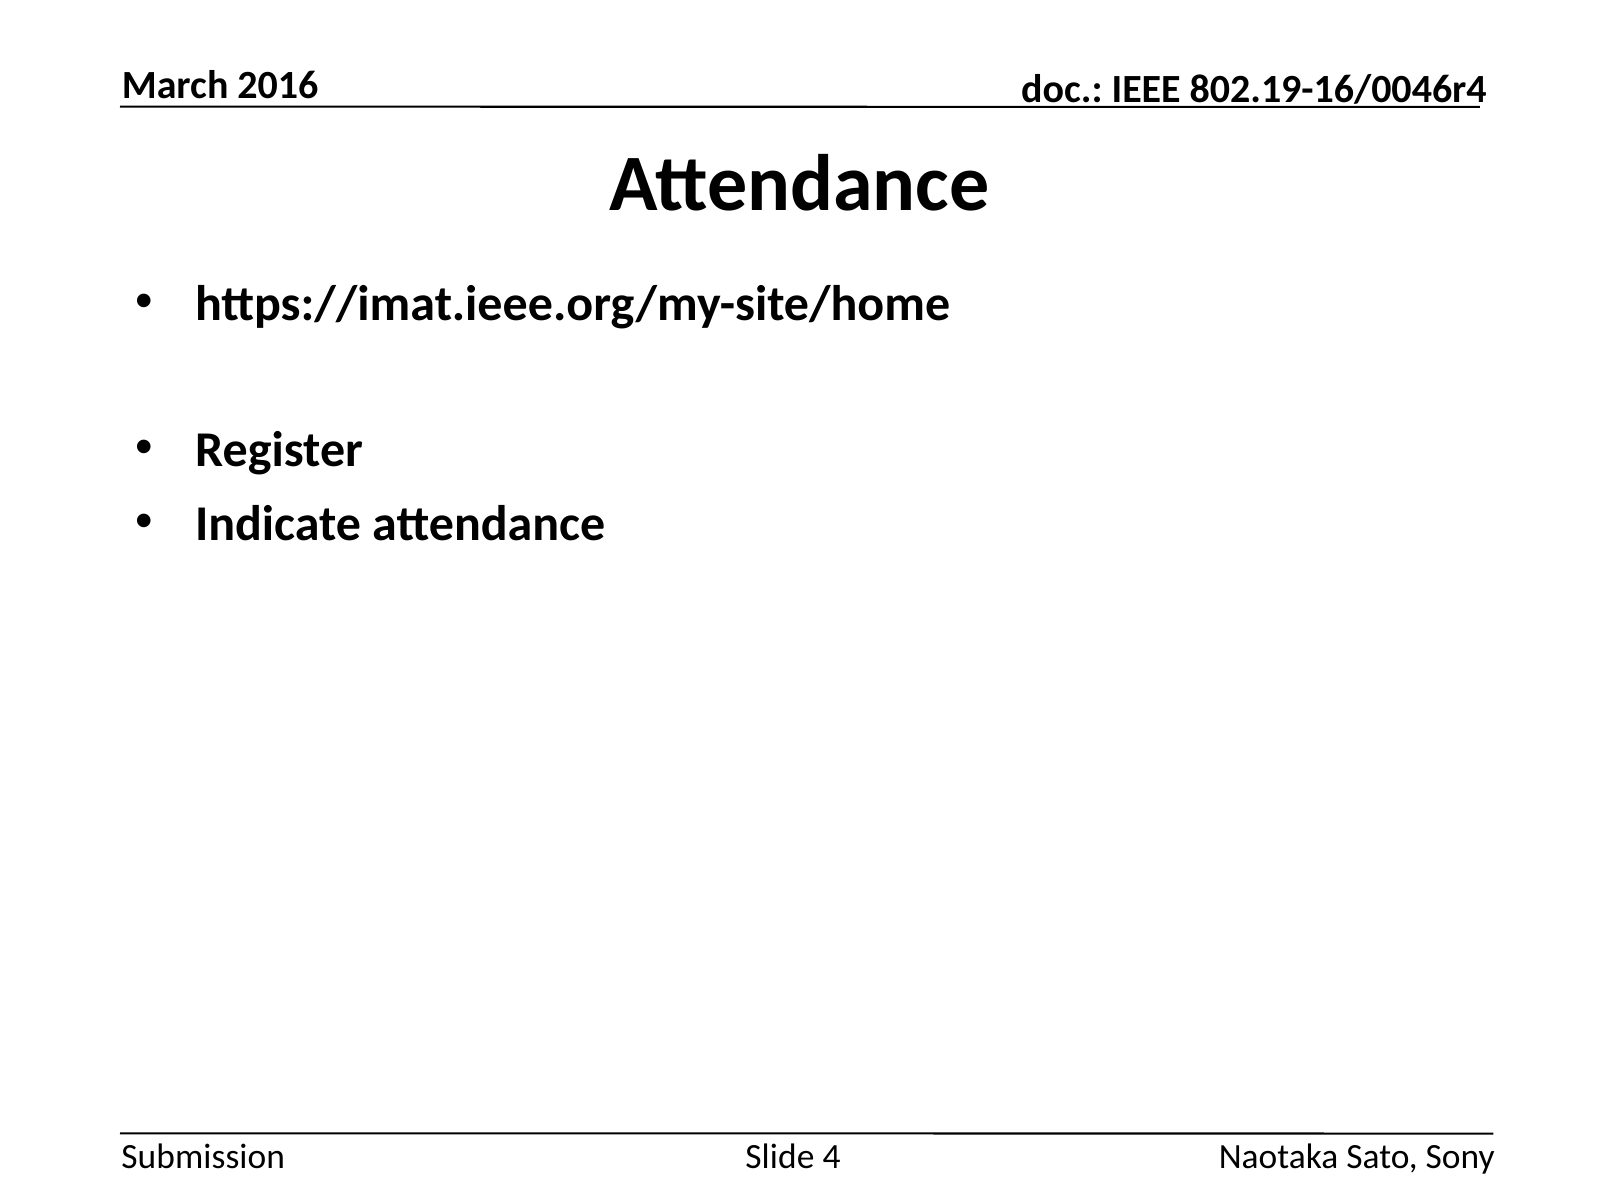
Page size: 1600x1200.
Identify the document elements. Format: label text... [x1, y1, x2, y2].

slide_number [121, 58, 451, 107]
title Attendance [119, 119, 1480, 238]
slide_number Slide 4 [733, 1132, 854, 1197]
list https://imat.ieee.org/my-site/home Register Indicate attendance [119, 262, 1480, 1126]
footer Naotaka Sato, Sony [937, 1132, 1495, 1174]
